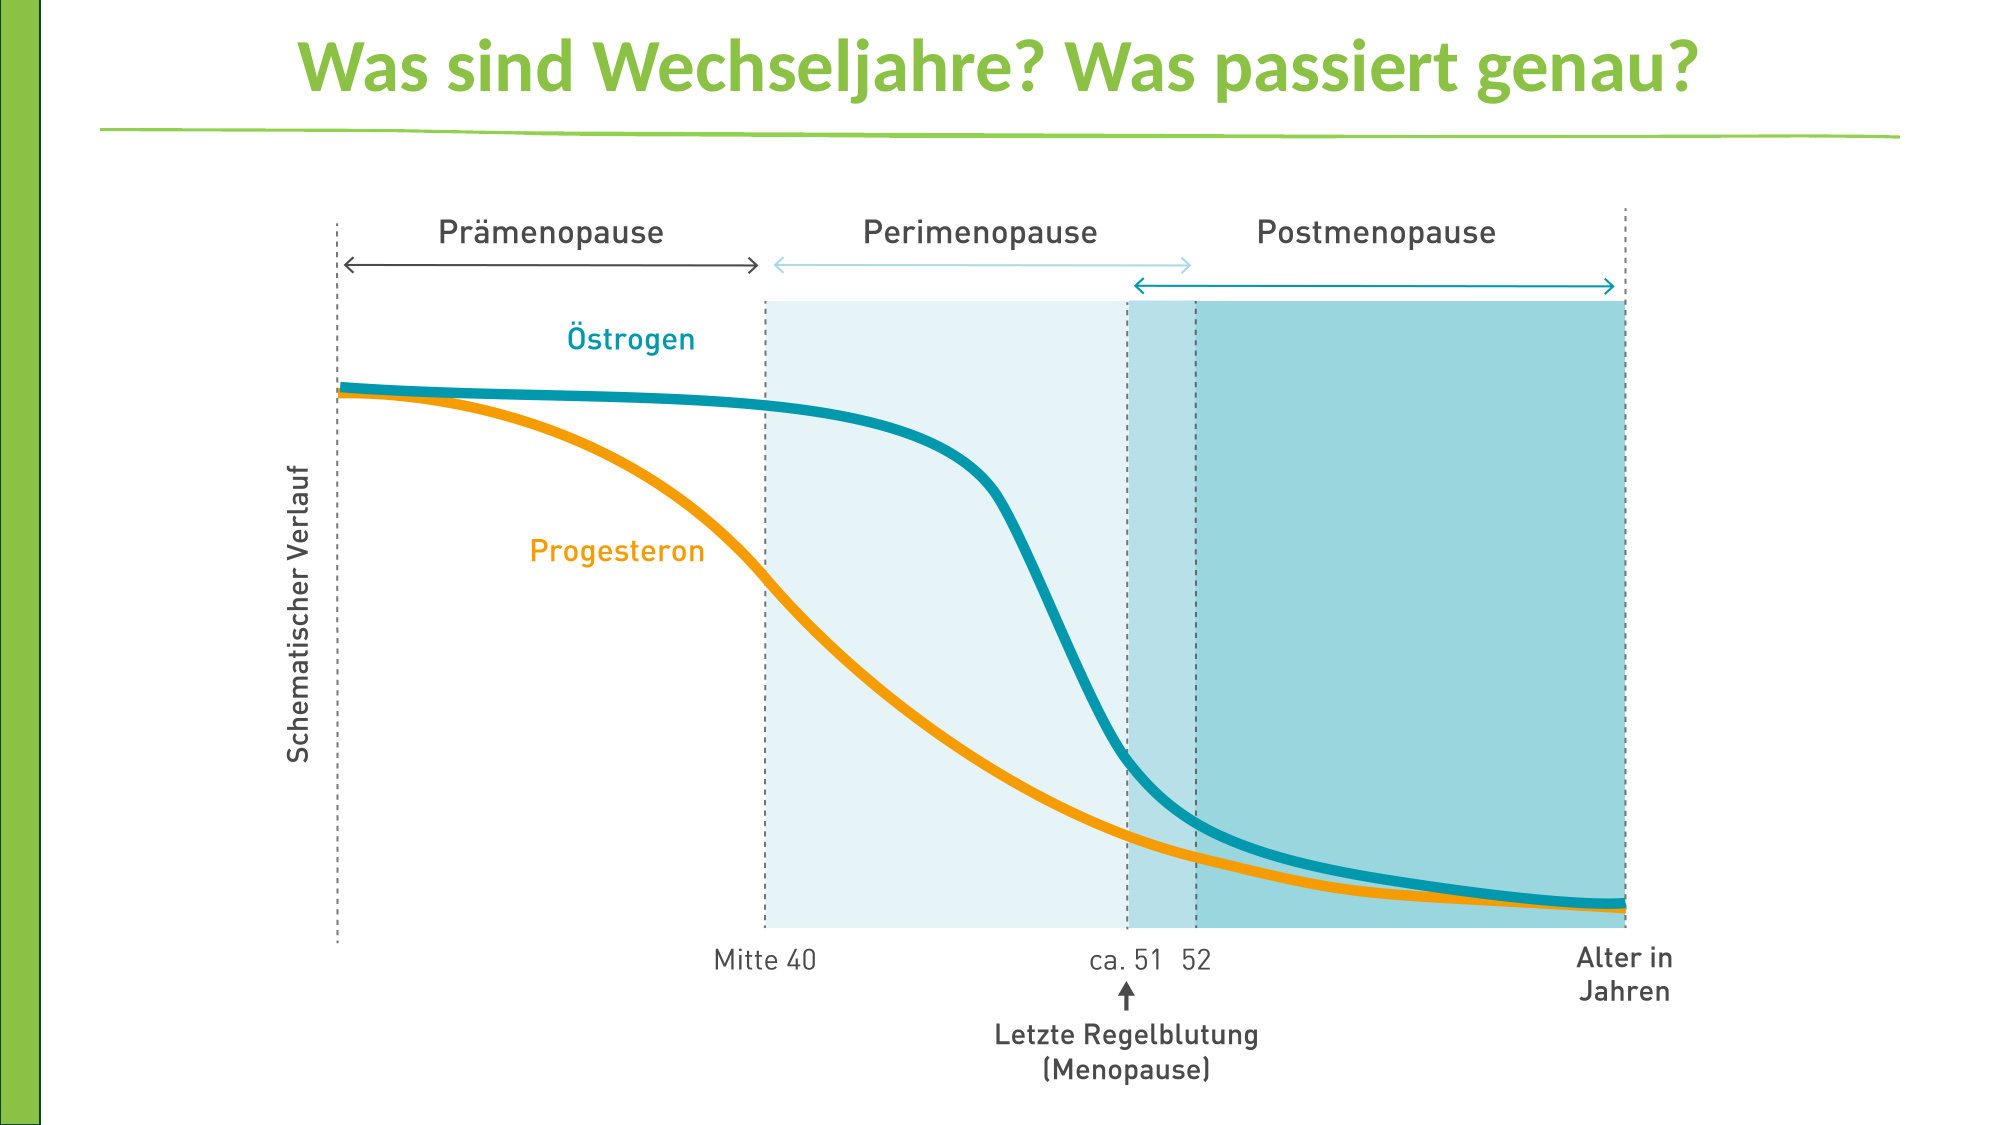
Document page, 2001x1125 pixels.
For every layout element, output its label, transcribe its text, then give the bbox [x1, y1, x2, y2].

text_box [99, 128, 1900, 139]
picture [256, 151, 1707, 1090]
text_box Was sind Wechseljahre? Was passiert genau? [41, 35, 2000, 99]
text_box [0, 0, 41, 1125]
